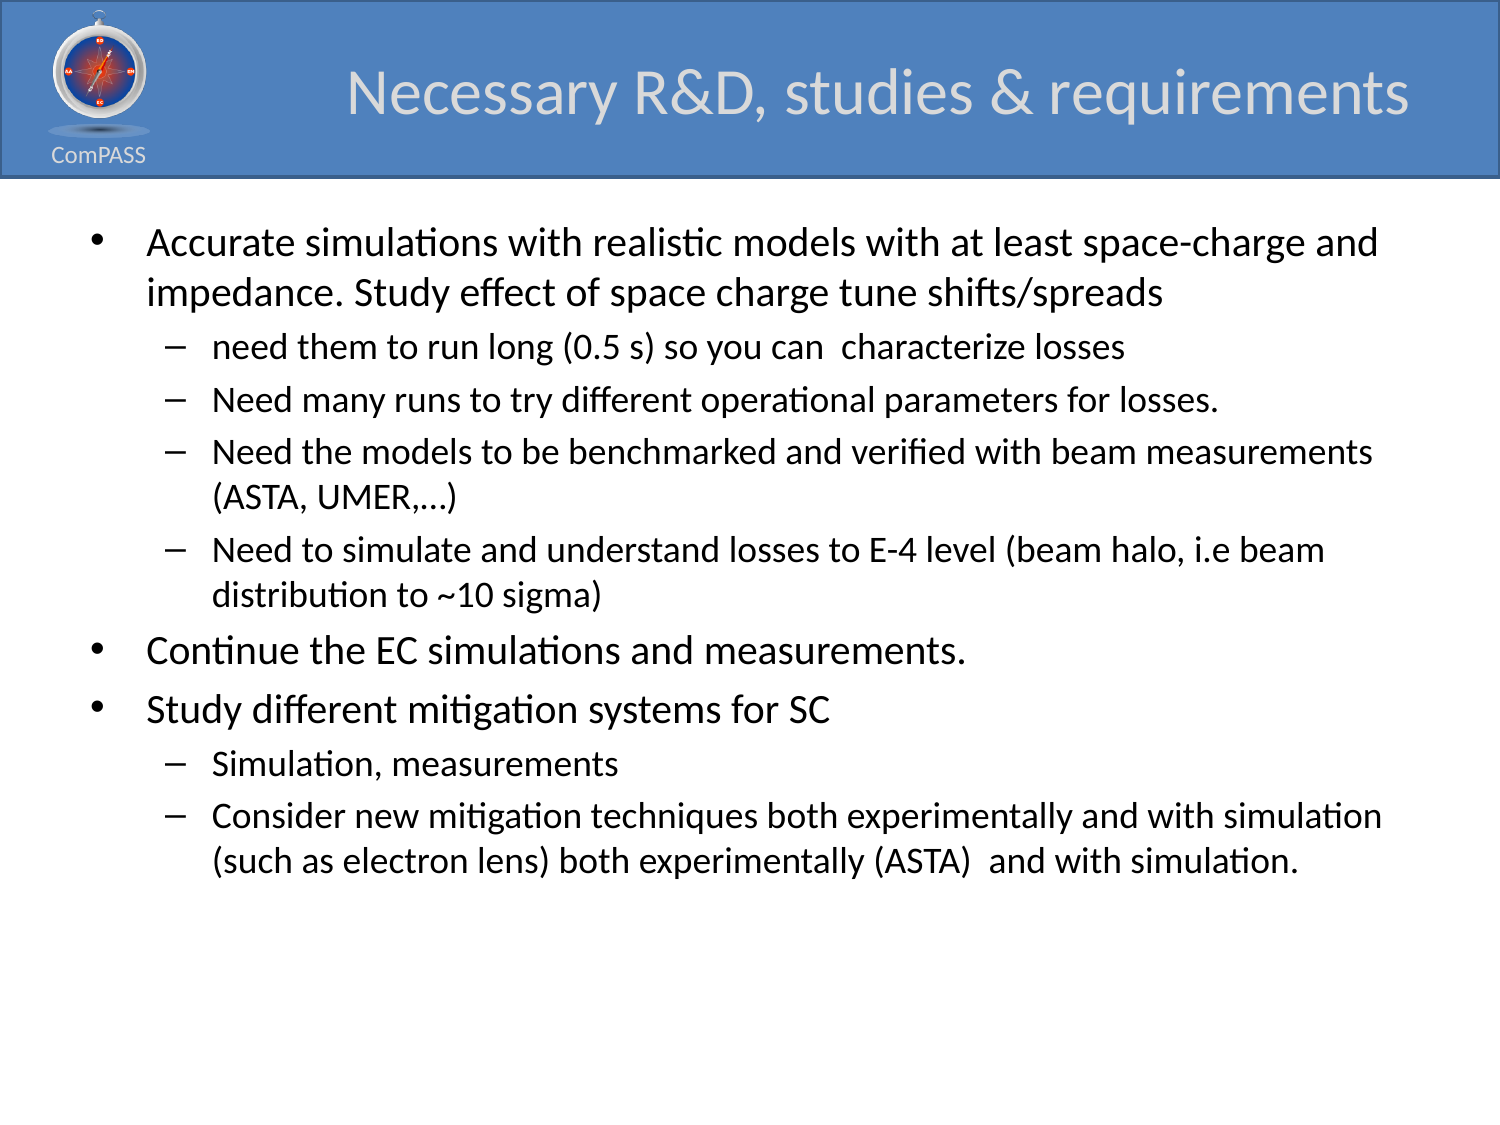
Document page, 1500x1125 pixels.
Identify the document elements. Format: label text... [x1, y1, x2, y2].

title Necessary R&D, studies & requirements [195, 22, 1428, 155]
list Accurate simulations with realistic models with at least space-charge and impedance. Study effect of space charge tune shifts/spreads need them to run long (0.5 s) so you can characterize losses Need many runs to try different operational parameters for losses. Need the models to be benchmarked and verified with beam measurements (ASTA, UMER,…) Need to simulate and understand losses to E-4 level (beam halo, i.e beam distribution to ~10 sigma) Continue the EC simulations and measurements. Study different mitigation systems for SC Simulation, measurements Consider new mitigation techniques both experimentally and with simulation (such as electron lens) both experimentally (ASTA) and with simulation. [75, 207, 1425, 1025]
picture [48, 10, 150, 138]
